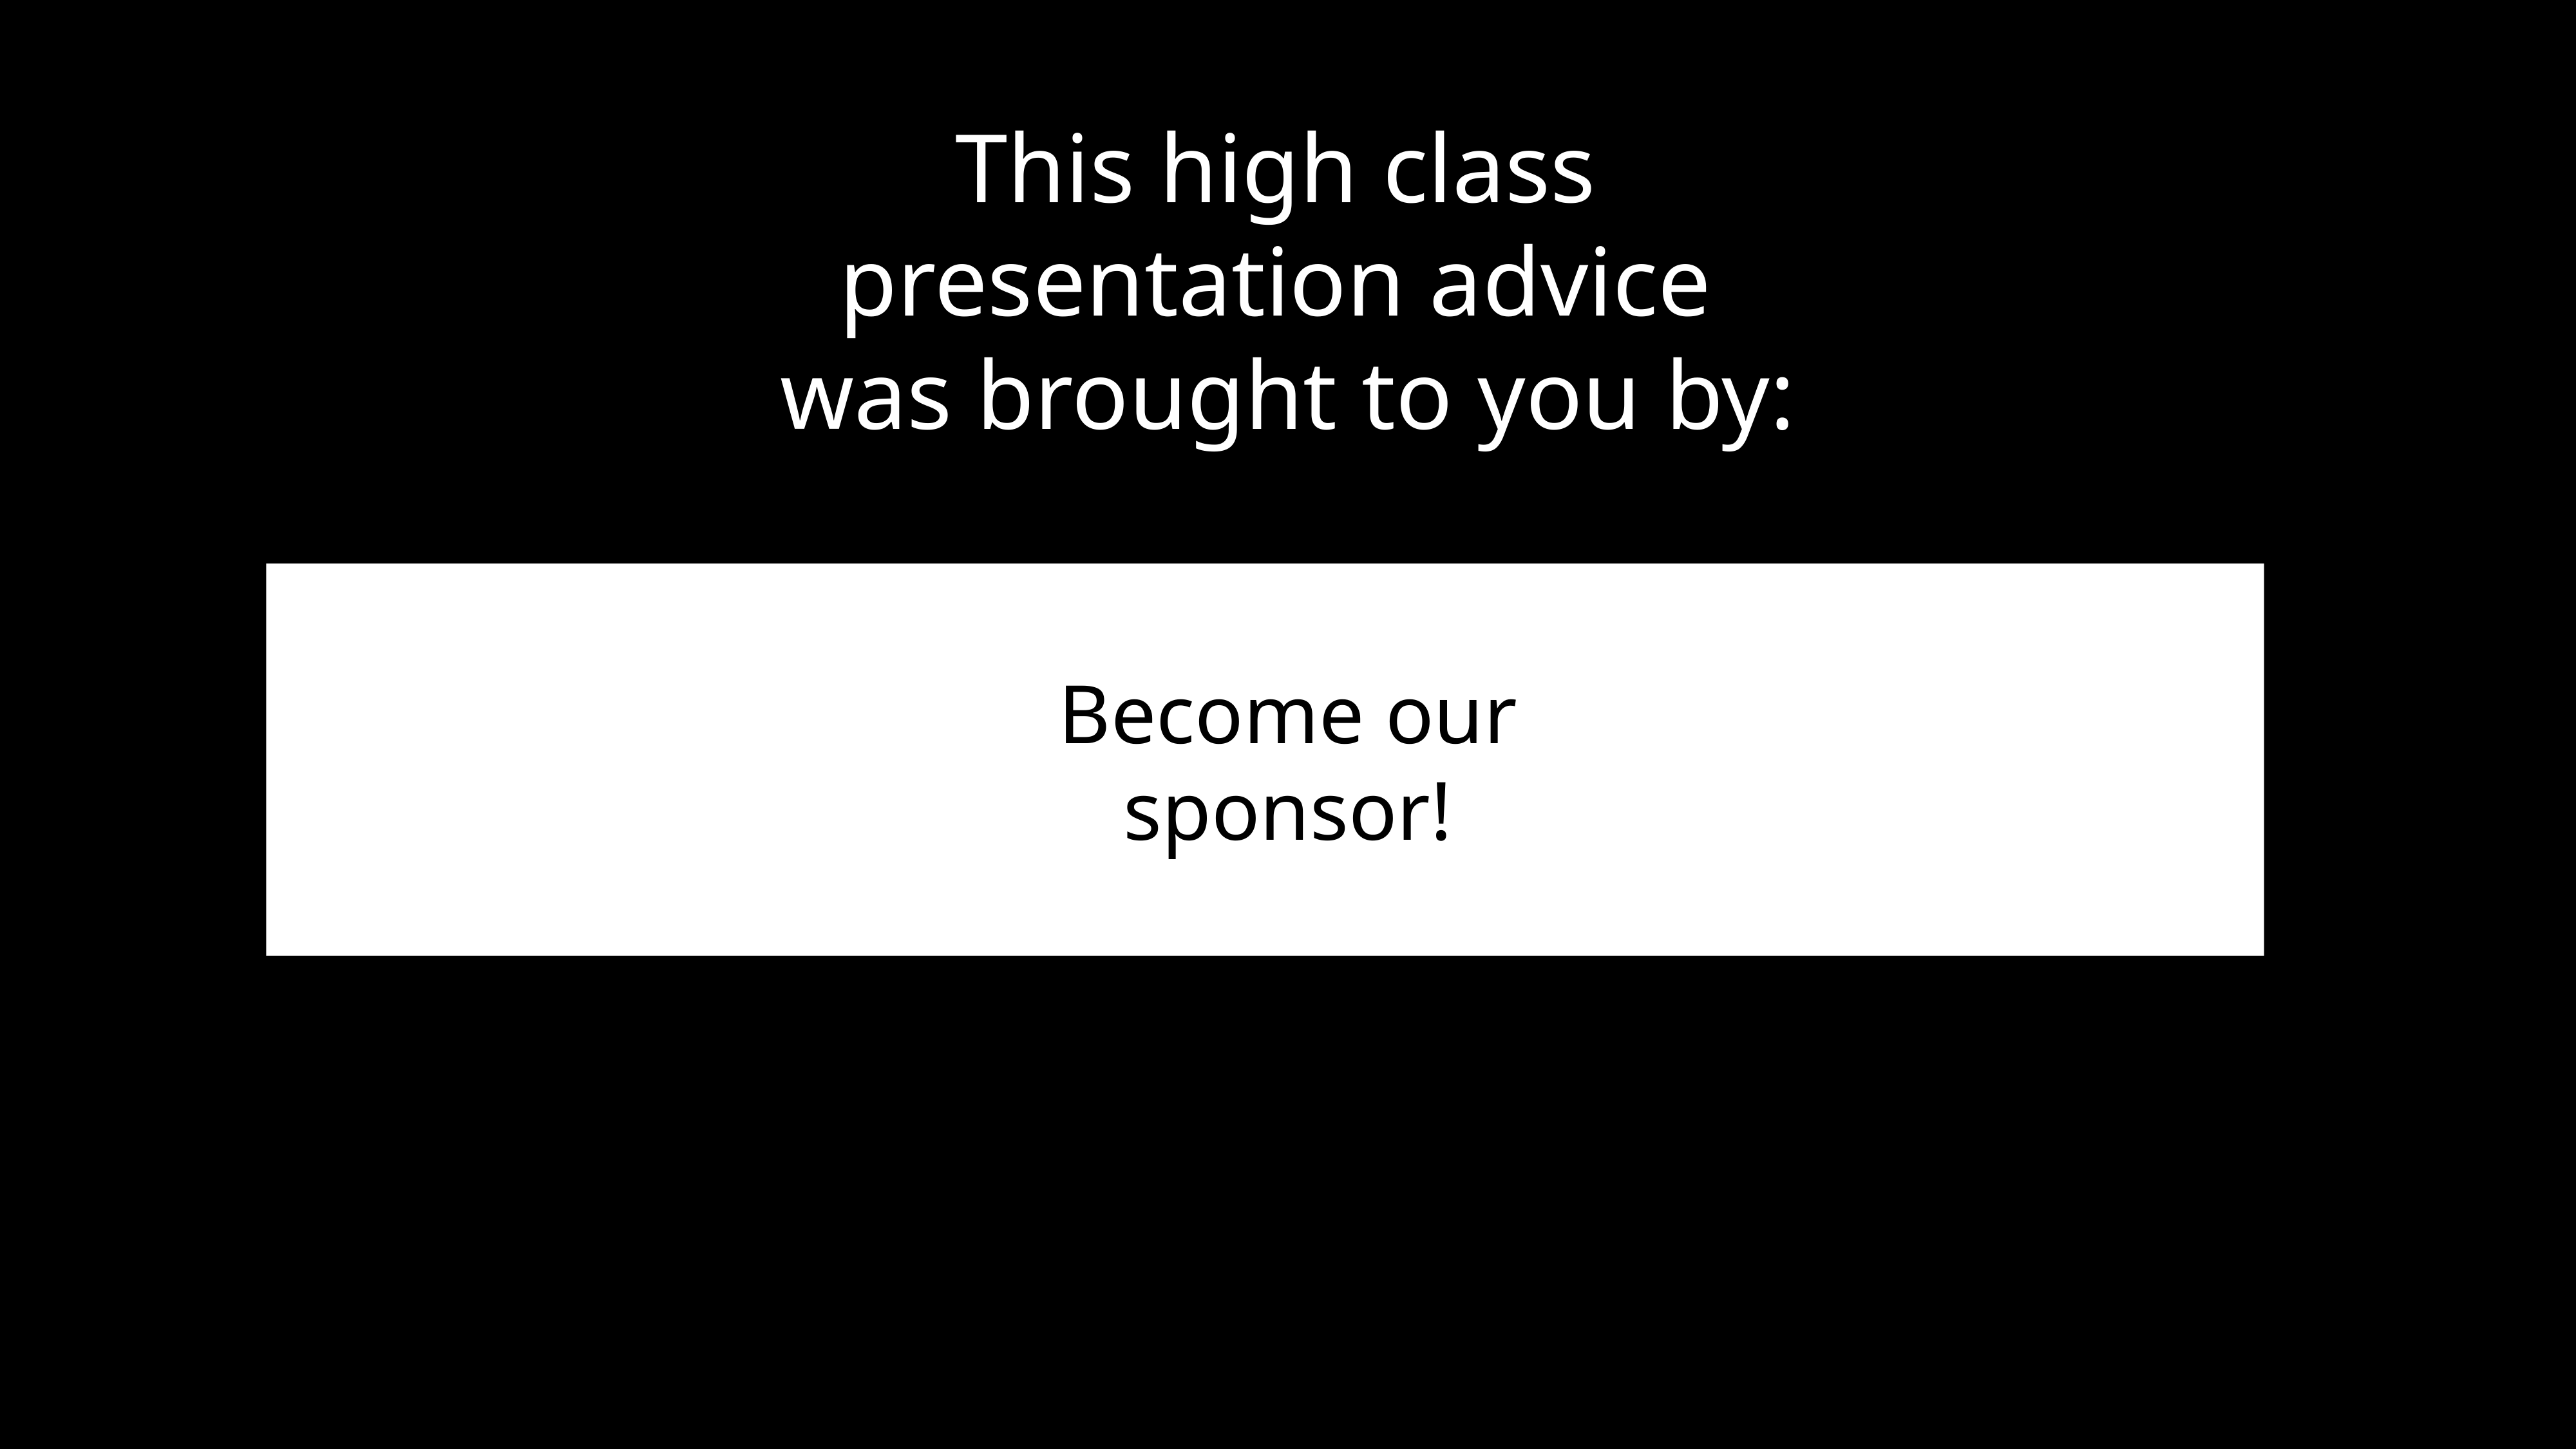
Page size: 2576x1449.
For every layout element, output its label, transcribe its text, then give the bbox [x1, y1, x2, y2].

text_box Become our sponsor! [893, 658, 1683, 862]
text_box [266, 564, 2264, 956]
title This high class presentation advice was brought to you by: [602, 104, 1974, 454]
